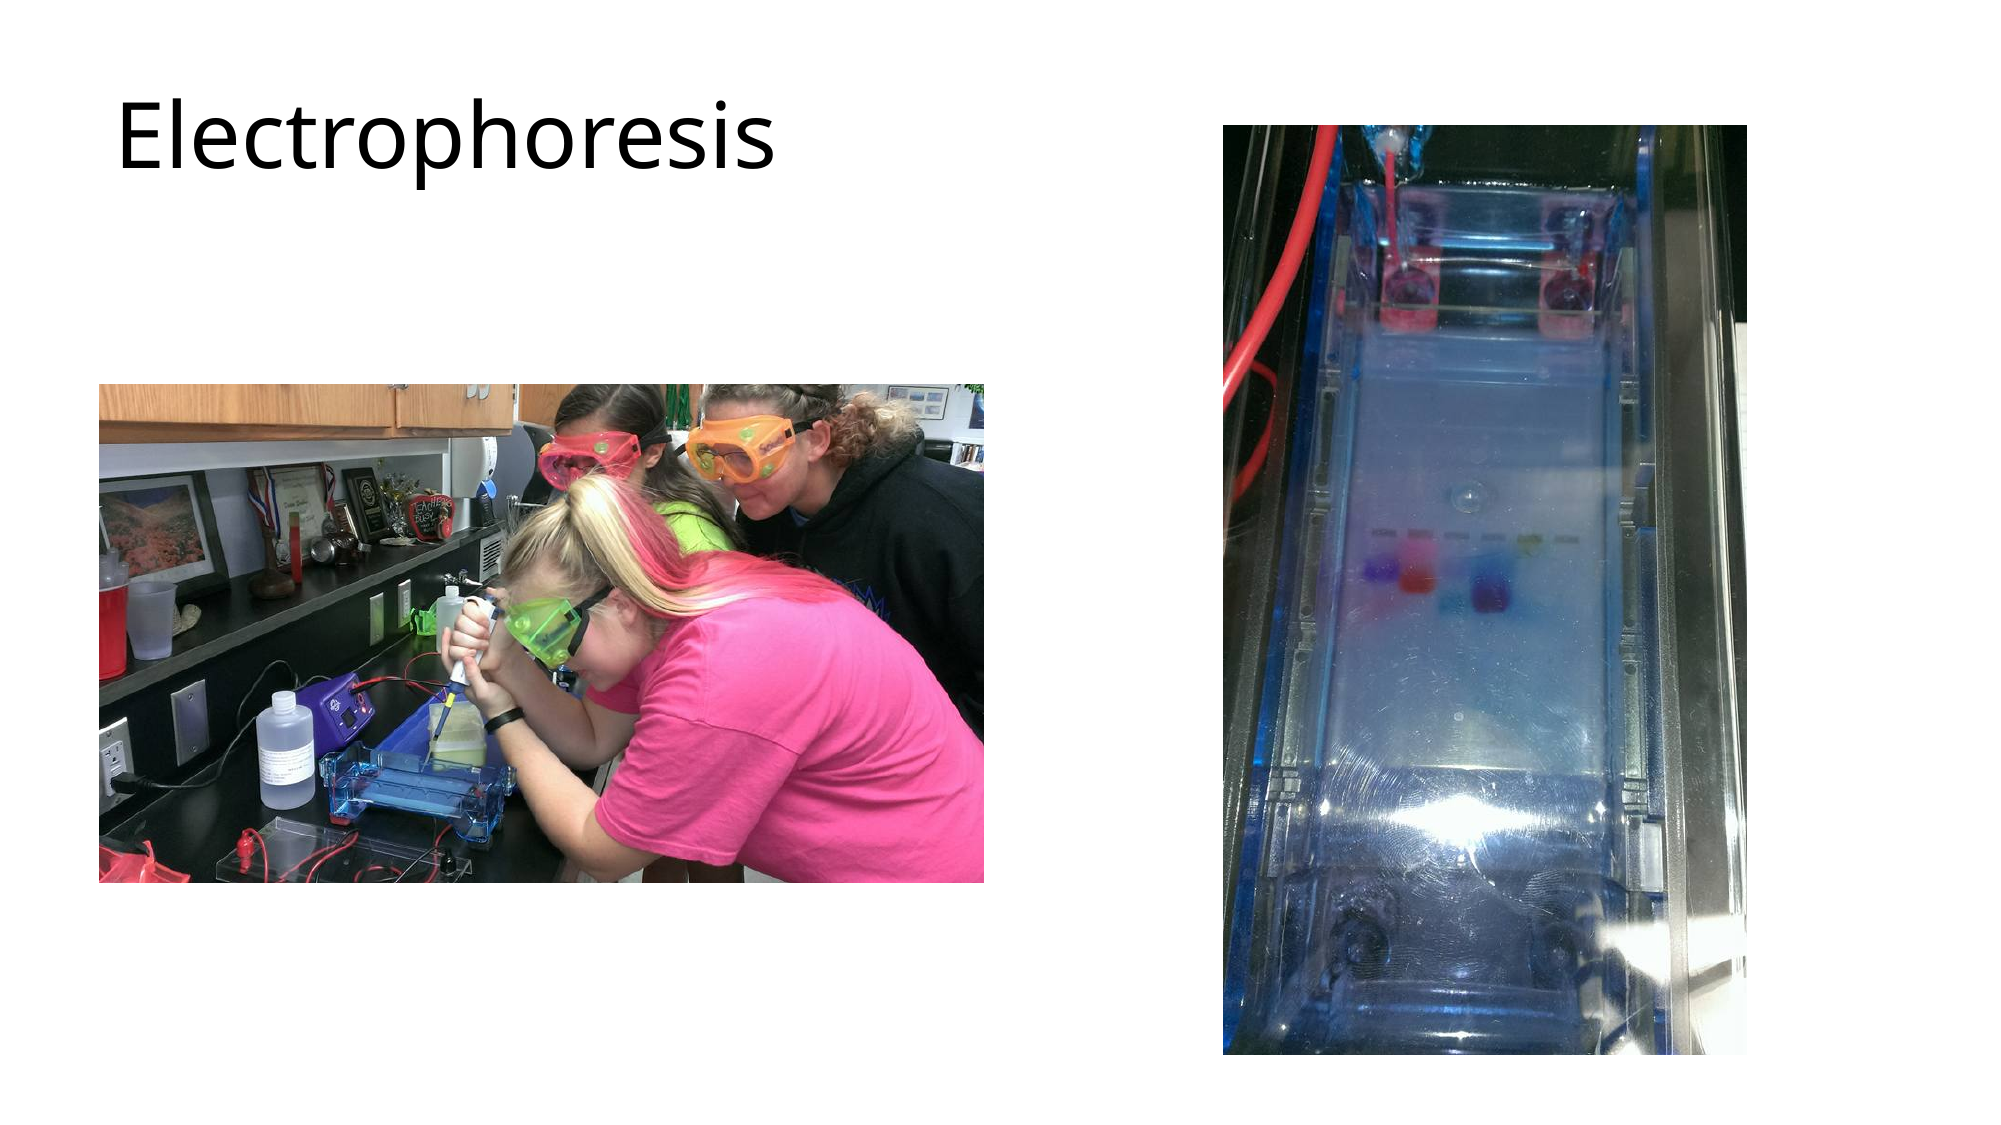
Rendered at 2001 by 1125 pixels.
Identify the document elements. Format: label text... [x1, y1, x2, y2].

picture [1223, 125, 1747, 1055]
title Electrophoresis [99, 45, 1900, 233]
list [99, 384, 984, 883]
